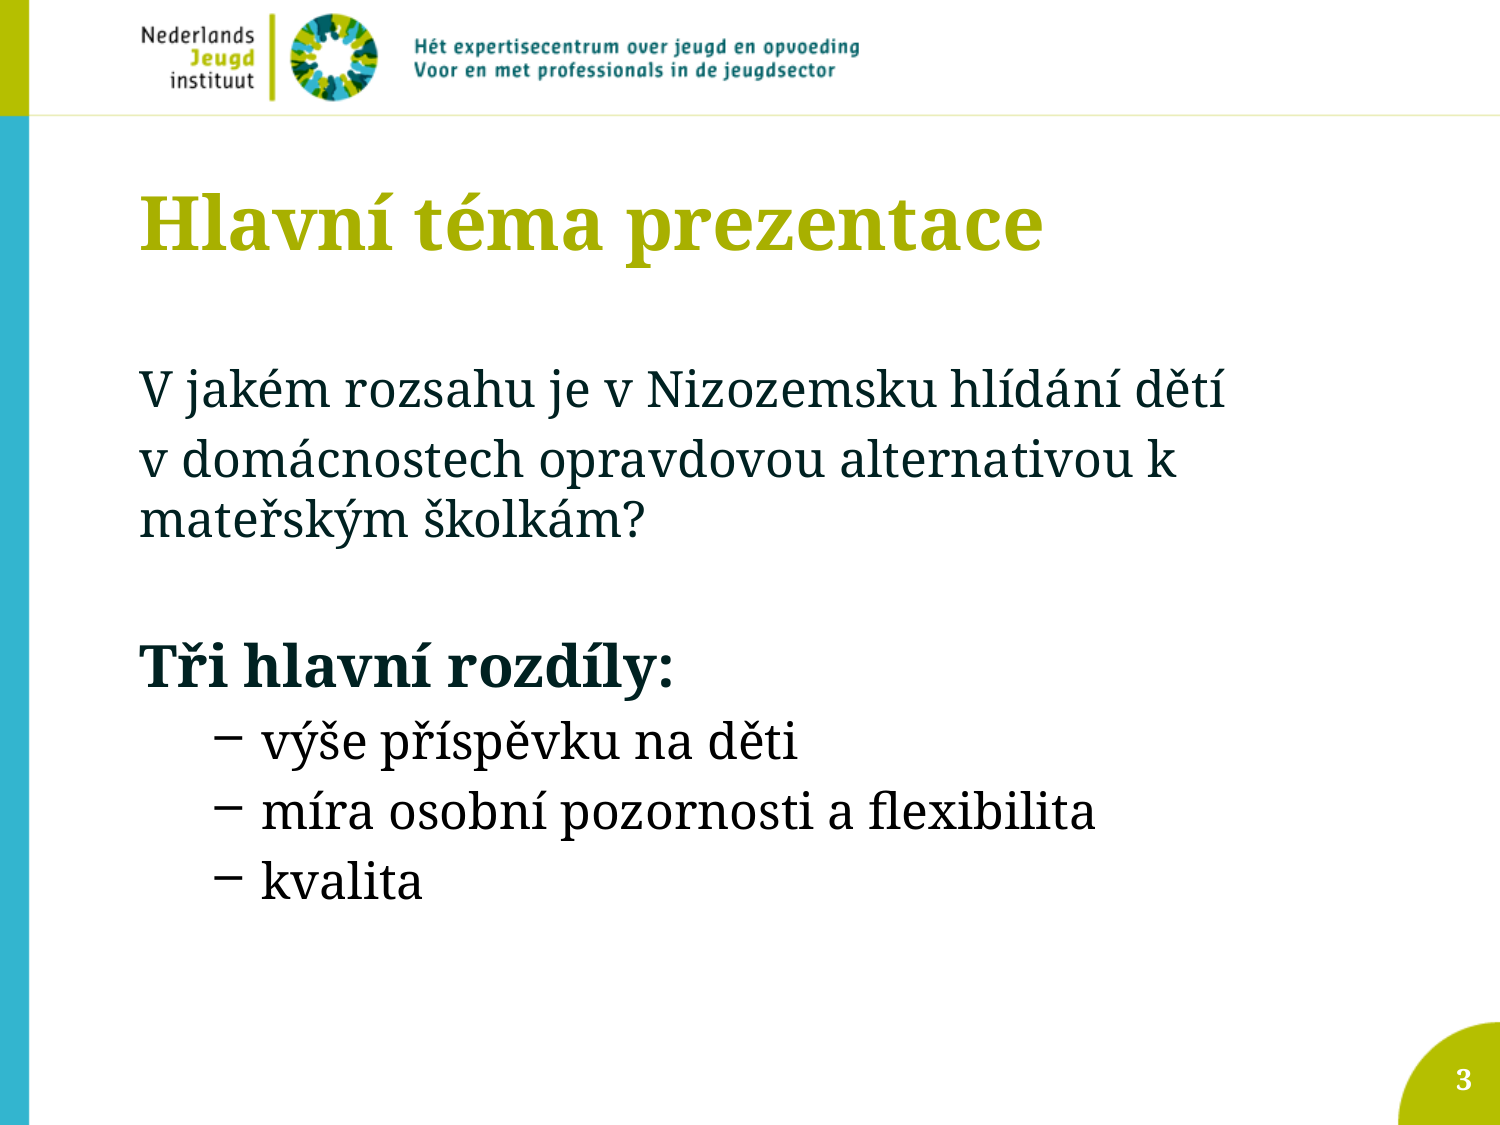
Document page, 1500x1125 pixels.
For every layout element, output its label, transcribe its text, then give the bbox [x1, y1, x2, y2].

list V jakém rozsahu je v Nizozemsku hlídání dětí v domácnostech opravdovou alternativou k mateřským školkám? Tři hlavní rozdíly: výše příspěvku na děti míra osobní pozornosti a flexibilita kvalita [124, 349, 1400, 1047]
slide_number 3 [1175, 1054, 1488, 1125]
picture [0, 0, 1500, 1125]
title Hlavní téma prezentace [124, 126, 1400, 315]
